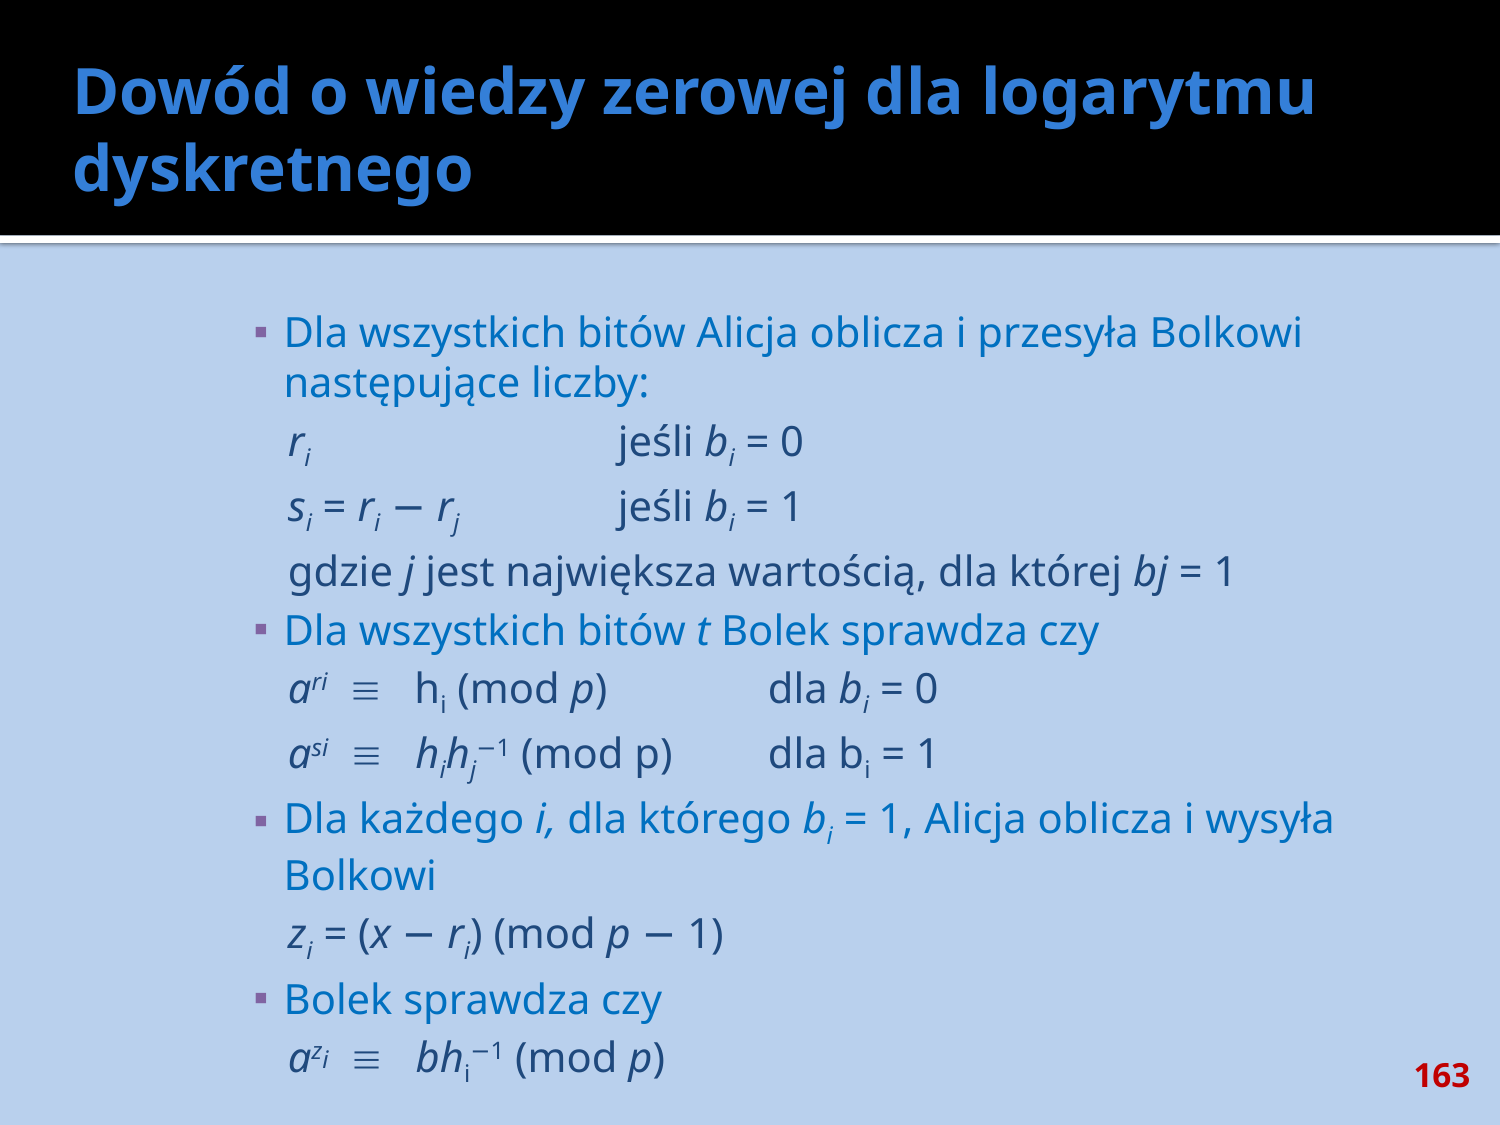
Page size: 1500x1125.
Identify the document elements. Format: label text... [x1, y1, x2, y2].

title Dowód o wiedzy zerowej dla logarytmu dyskretnego [57, 42, 1443, 213]
list Dla wszystkich bitów Alicja oblicza i przesyła Bolkowi następujące liczby: ri jeśli bi = 0 si = ri − rj jeśli bi = 1 gdzie j jest największa wartością, dla której bj = 1 Dla wszystkich bitów t Bolek sprawdza czy ari  hi (mod p) dla bi = 0 asi  hihj−1 (mod p) dla bi = 1 Dla każdego i, dla którego bi = 1, Alicja oblicza i wysyła Bolkowi zi = (x − ri) (mod p − 1) Bolek sprawdza czy azi  bhi−1 (mod p) [74, 290, 1426, 1051]
